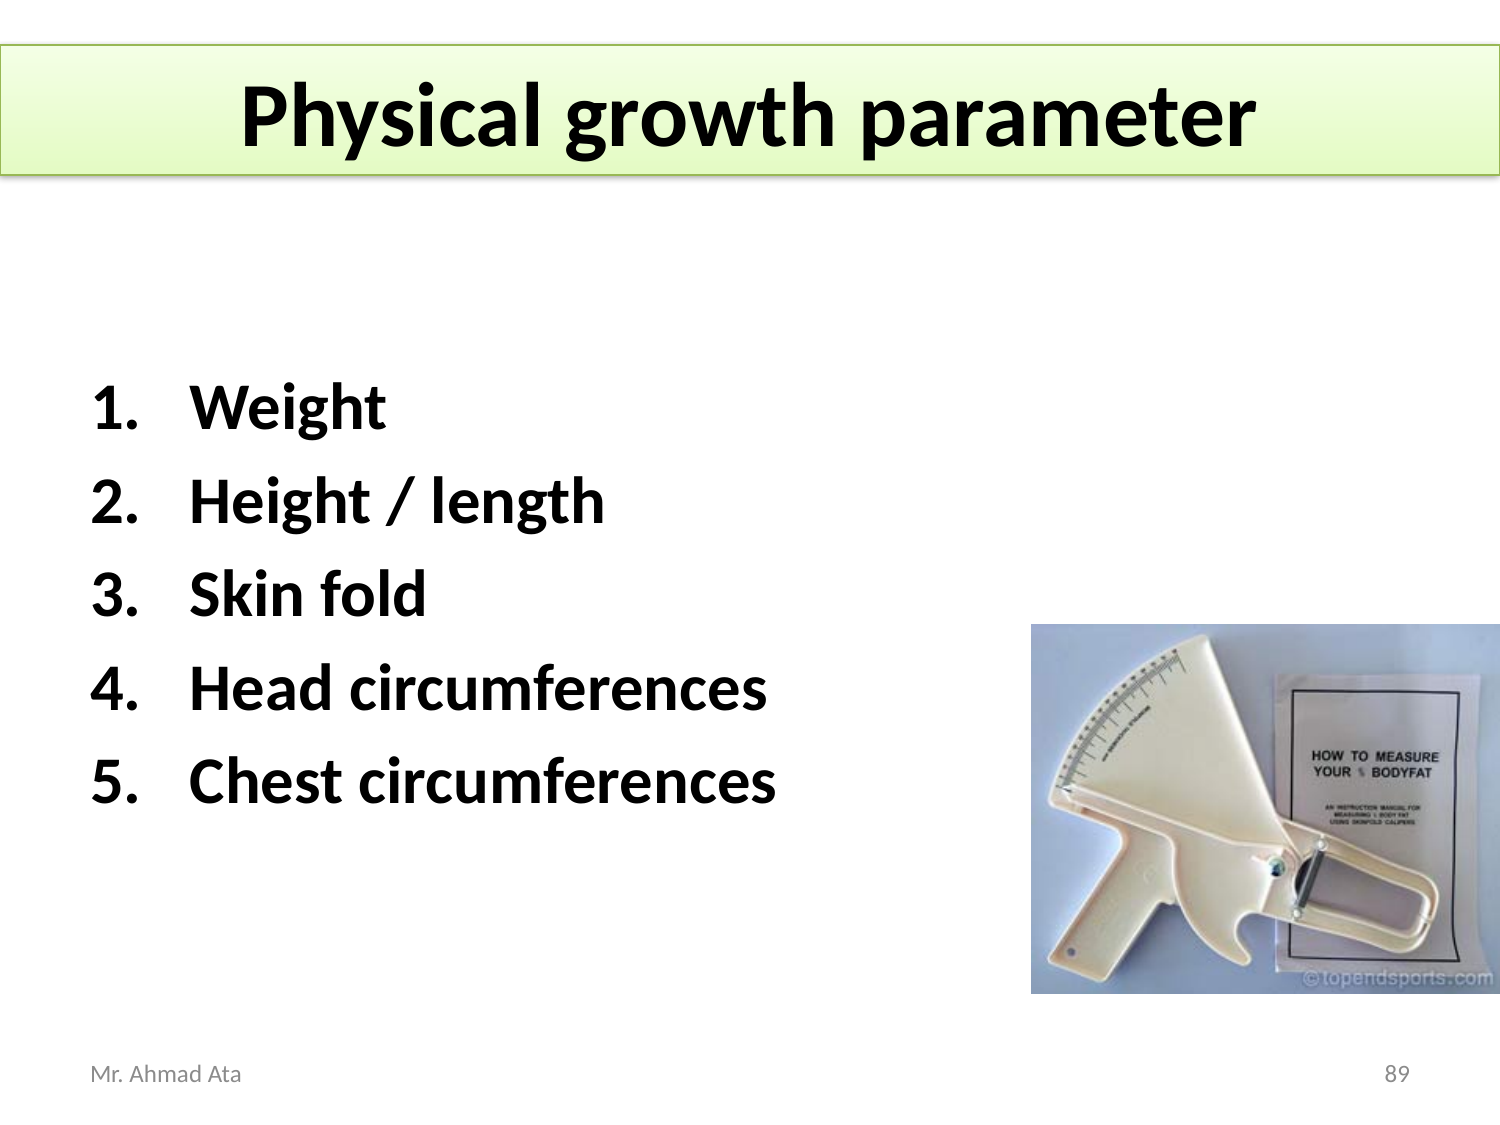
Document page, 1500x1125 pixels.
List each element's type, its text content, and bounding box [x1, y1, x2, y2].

slide_number Mr. Ahmad Ata [75, 1042, 425, 1103]
list Weight Height / length Skin fold Head circumferences Chest circumferences [75, 262, 1425, 1005]
title Physical growth parameter [0, 44, 1500, 176]
picture [1030, 624, 1500, 994]
slide_number 89 [1074, 1042, 1425, 1103]
